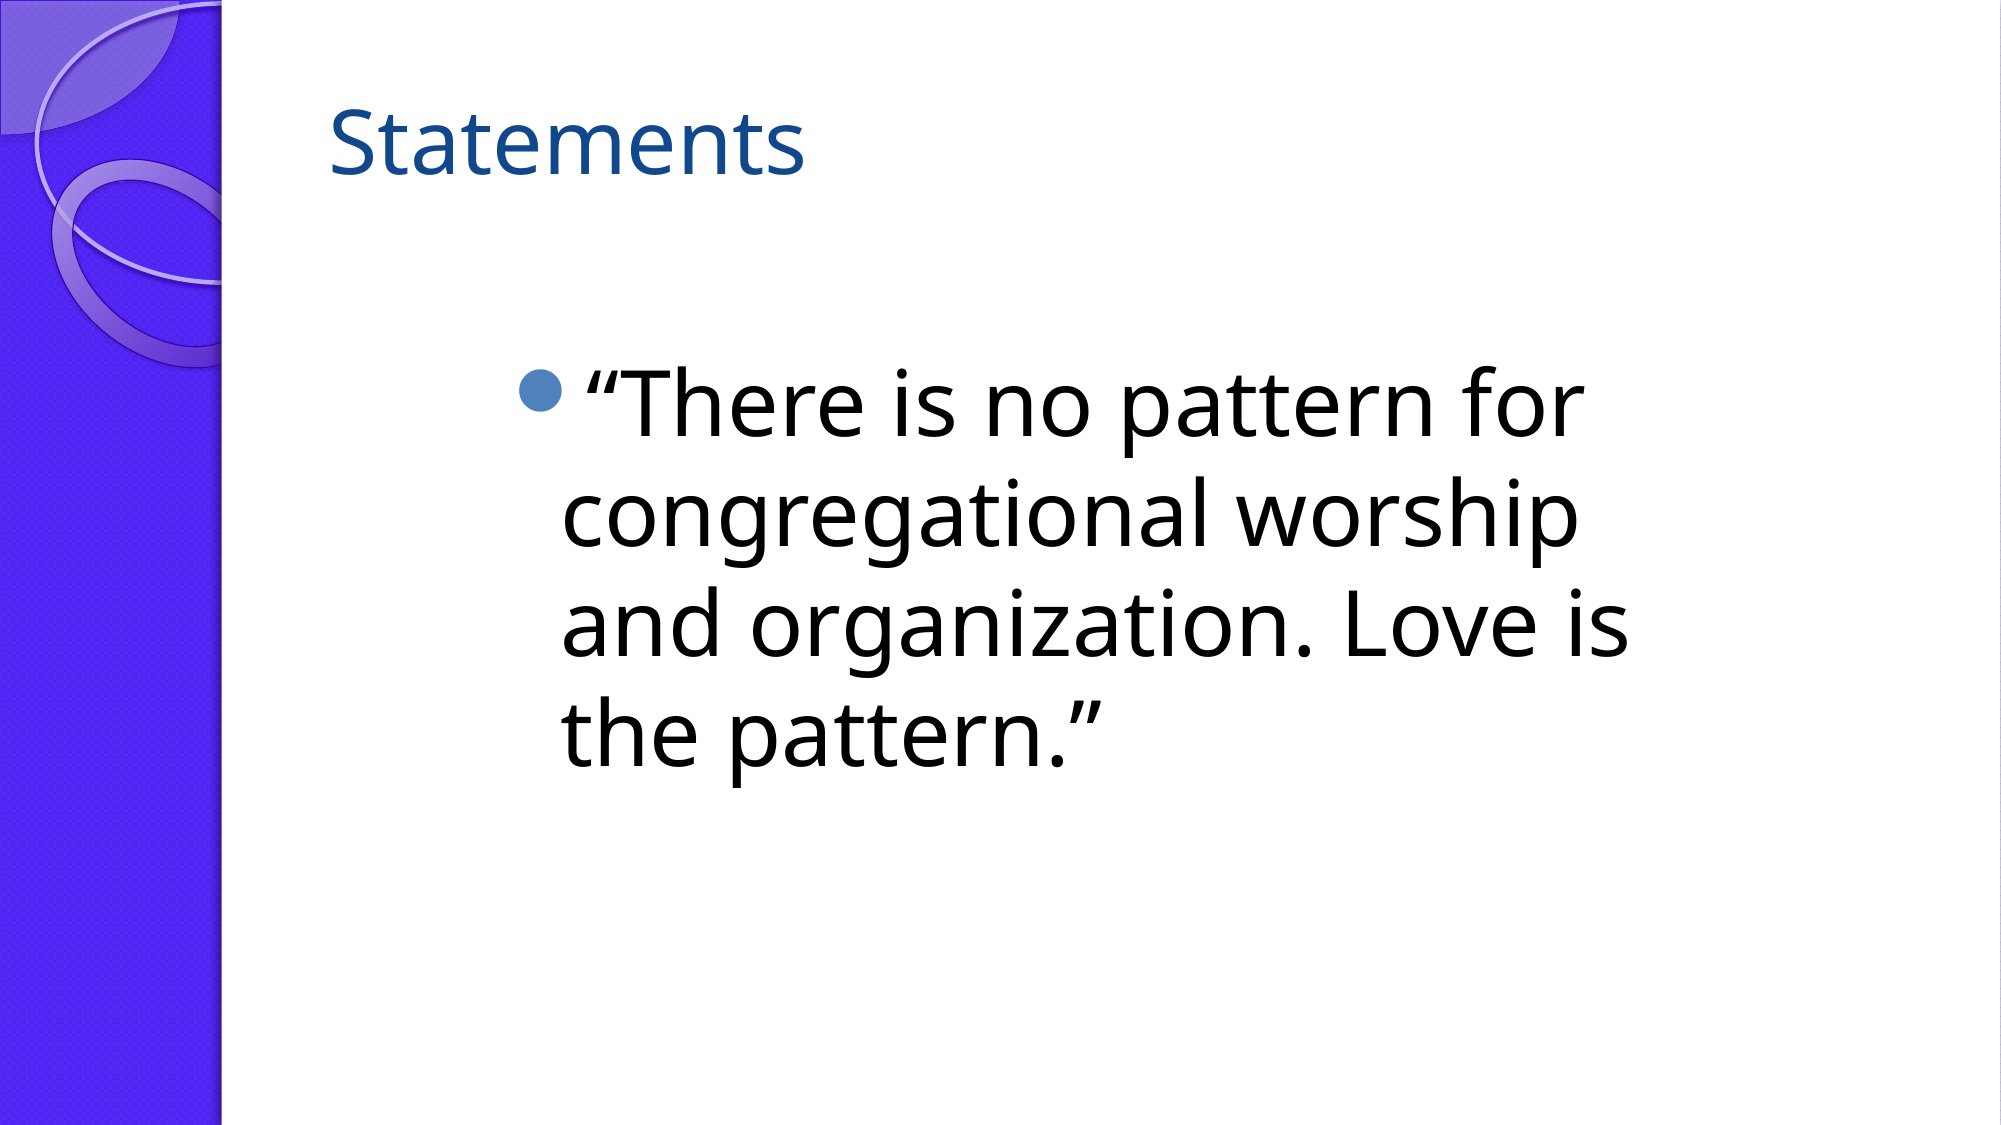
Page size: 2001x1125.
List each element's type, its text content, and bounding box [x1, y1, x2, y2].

title Statements [313, 45, 1954, 233]
list “There is no pattern for congregational worship and organization. Love is the pattern.” [485, 337, 1716, 1025]
